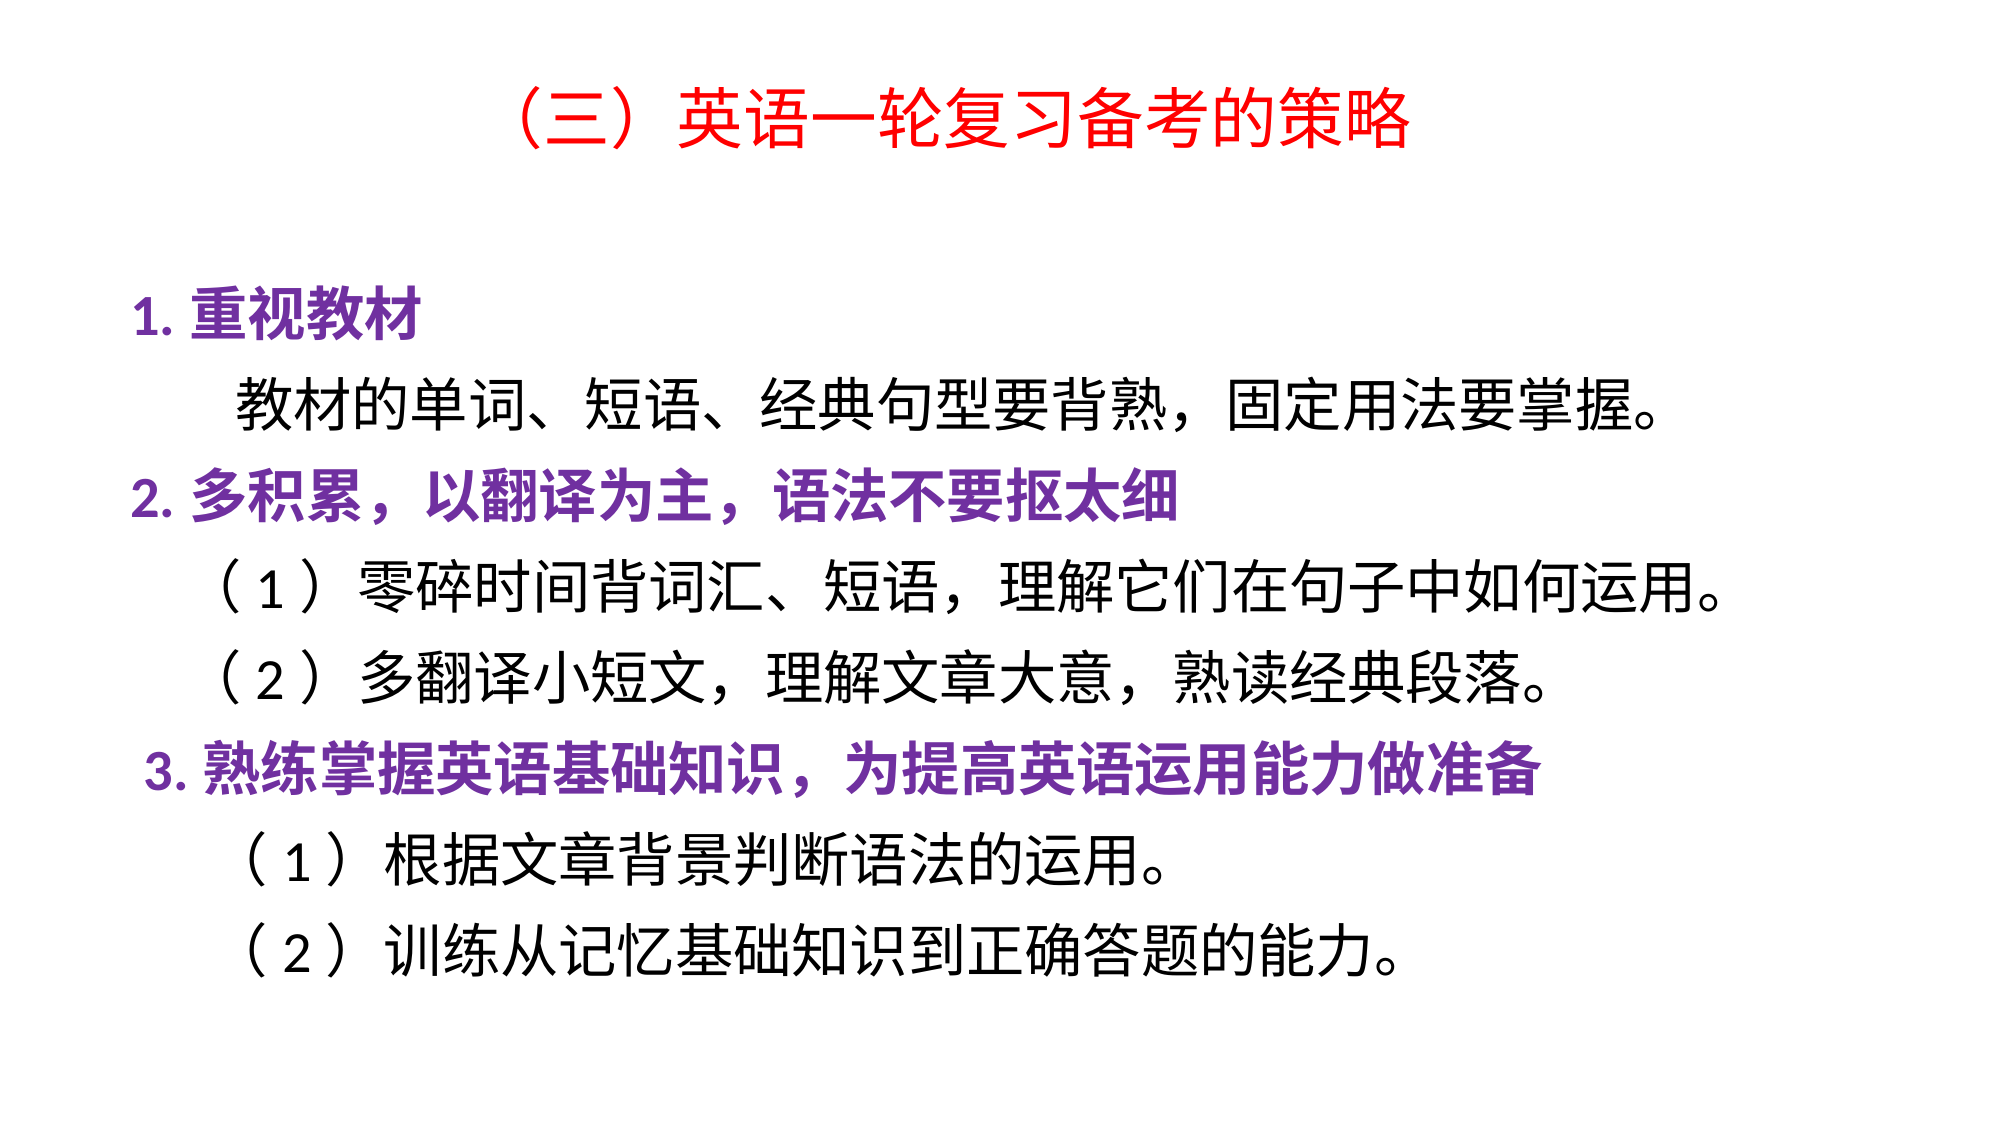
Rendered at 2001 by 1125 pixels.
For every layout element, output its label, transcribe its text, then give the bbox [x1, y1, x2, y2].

title （三）英语一轮复习备考的策略 [268, 85, 1619, 158]
text_box 1.重视教材 教材的单词、短语、经典句型要背熟，固定用法要掌握。 2.多积累，以翻译为主，语法不要抠太细 （1）零碎时间背词汇、短语，理解它们在句子中如何运用。 （2）多翻译小短文，理解文章大意，熟读经典段落。 3.熟练掌握英语基础知识，为提高英语运用能力做准备 （1）根据文章背景判断语法的运用。 （2）训练从记忆基础知识到正确答题的能力。 [115, 248, 1772, 992]
